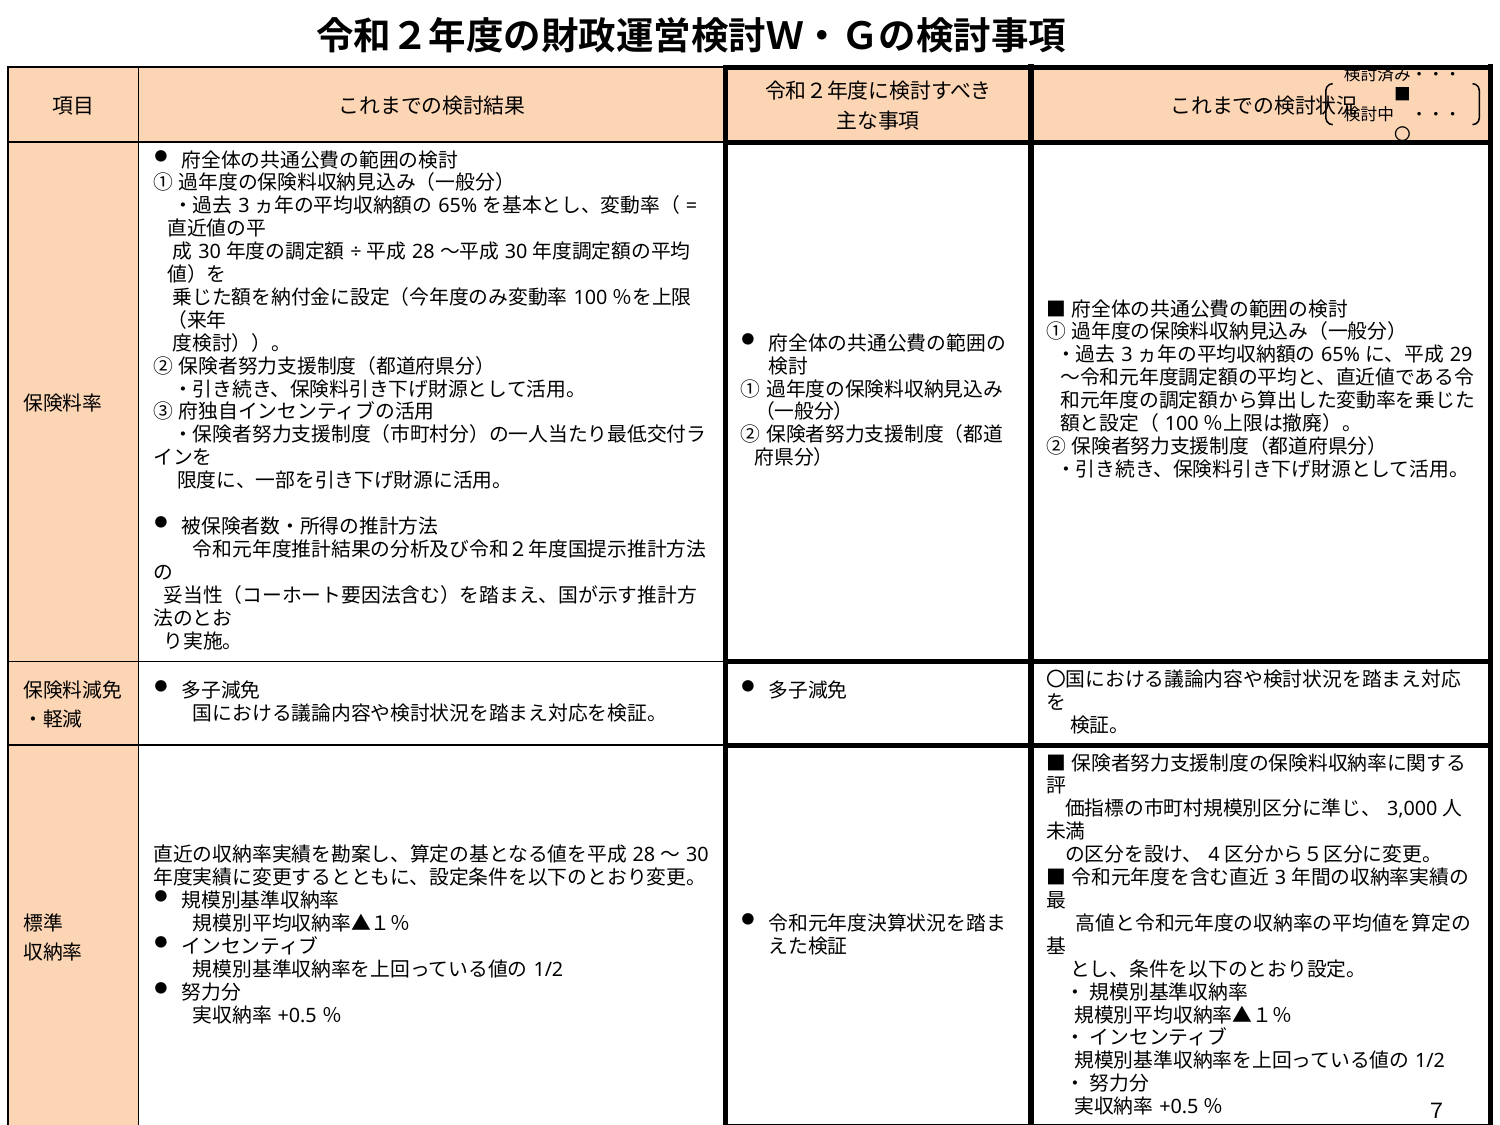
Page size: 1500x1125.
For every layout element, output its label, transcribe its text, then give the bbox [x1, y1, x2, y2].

table_cell ■府全体の共通公費の範囲の検討 ①過年度の保険料収納見込み（一般分） ・過去3ヵ年の平均収納額の65%に、平成29～令和元年度調定額の平均と、直近値である令和元年度の調定額から算出した変動率を乗じた額と設定（100％上限は撤廃）。 ②保険者努力支援制度（都道府県分） ・引き続き、保険料引き下げ財源として活用。 [1034, 145, 1488, 659]
table_cell 保険料率 [9, 143, 138, 661]
title 令和２年度の財政運営検討Ｗ・Ｇの検討事項 [0, 0, 1412, 73]
table_cell 〇国における議論内容や検討状況を踏まえ対応を 検証。 [1034, 664, 1488, 743]
table_cell 保険料減免 ・軽減 [9, 662, 138, 744]
table_cell 府全体の共通公費の範囲の検討 ①過年度の保険料収納見込み（一般分） ・過去3ヵ年の平均収納額の65%を基本とし、変動率（=直近値の平 成30年度の調定額÷平成28～平成30年度調定額の平均値）を 乗じた額を納付金に設定（今年度のみ変動率100％を上限（来年 度検討））。 ②保険者努力支援制度（都道府県分） ・引き続き、保険料引き下げ財源として活用。 ③府独自インセンティブの活用 ・保険者努力支援制度（市町村分）の一人当たり最低交付ラインを 限度に、一部を引き下げ財源に活用。 被保険者数・所得の推計方法 令和元年度推計結果の分析及び令和２年度国提示推計方法の 妥当性（コーホート要因法含む）を踏まえ、国が示す推計方法のとお り実施。 [139, 143, 723, 661]
text_box ７ [1377, 1081, 1496, 1125]
table_cell ■保険者努力支援制度の保険料収納率に関する評 価指標の市町村規模別区分に準じ、3,000人未満 の区分を設け、4区分から５区分に変更。 ■令和元年度を含む直近3年間の収納率実績の最 高値と令和元年度の収納率の平均値を算定の基 とし、条件を以下のとおり設定。 ・ 規模別基準収納率 規模別平均収納率▲１％ ・ インセンティブ 規模別基準収納率を上回っている値の1/2 ・ 努力分 実収納率+0.5％ [1034, 748, 1488, 1124]
table_cell 多子減免 国における議論内容や検討状況を踏まえ対応を検証。 [139, 662, 723, 744]
table_header これまでの検討結果 [139, 68, 723, 141]
table_header 令和２年度に検討すべき 主な事項 [728, 70, 1028, 140]
table_cell 府全体の共通公費の範囲の検討 ①過年度の保険料収納見込み（一般分） ②保険者努力支援制度（都道府県分） [728, 145, 1028, 659]
table_cell 直近の収納率実績を勘案し、算定の基となる値を平成28～30年度実績に変更するとともに、設定条件を以下のとおり変更。 規模別基準収納率 規模別平均収納率▲１％ インセンティブ 規模別基準収納率を上回っている値の1/2 努力分 実収納率+0.5％ [139, 746, 723, 1125]
table_header これまでの検討状況 [1034, 70, 1488, 140]
table_cell 多子減免 [728, 664, 1028, 743]
table_cell 標準 収納率 [9, 746, 138, 1125]
table_header 項目 [9, 68, 138, 141]
text_box 検討済み・・・■ 検討中 ・・・〇 [1325, 82, 1481, 126]
table_cell 令和元年度決算状況を踏まえた検証 [728, 748, 1028, 1124]
